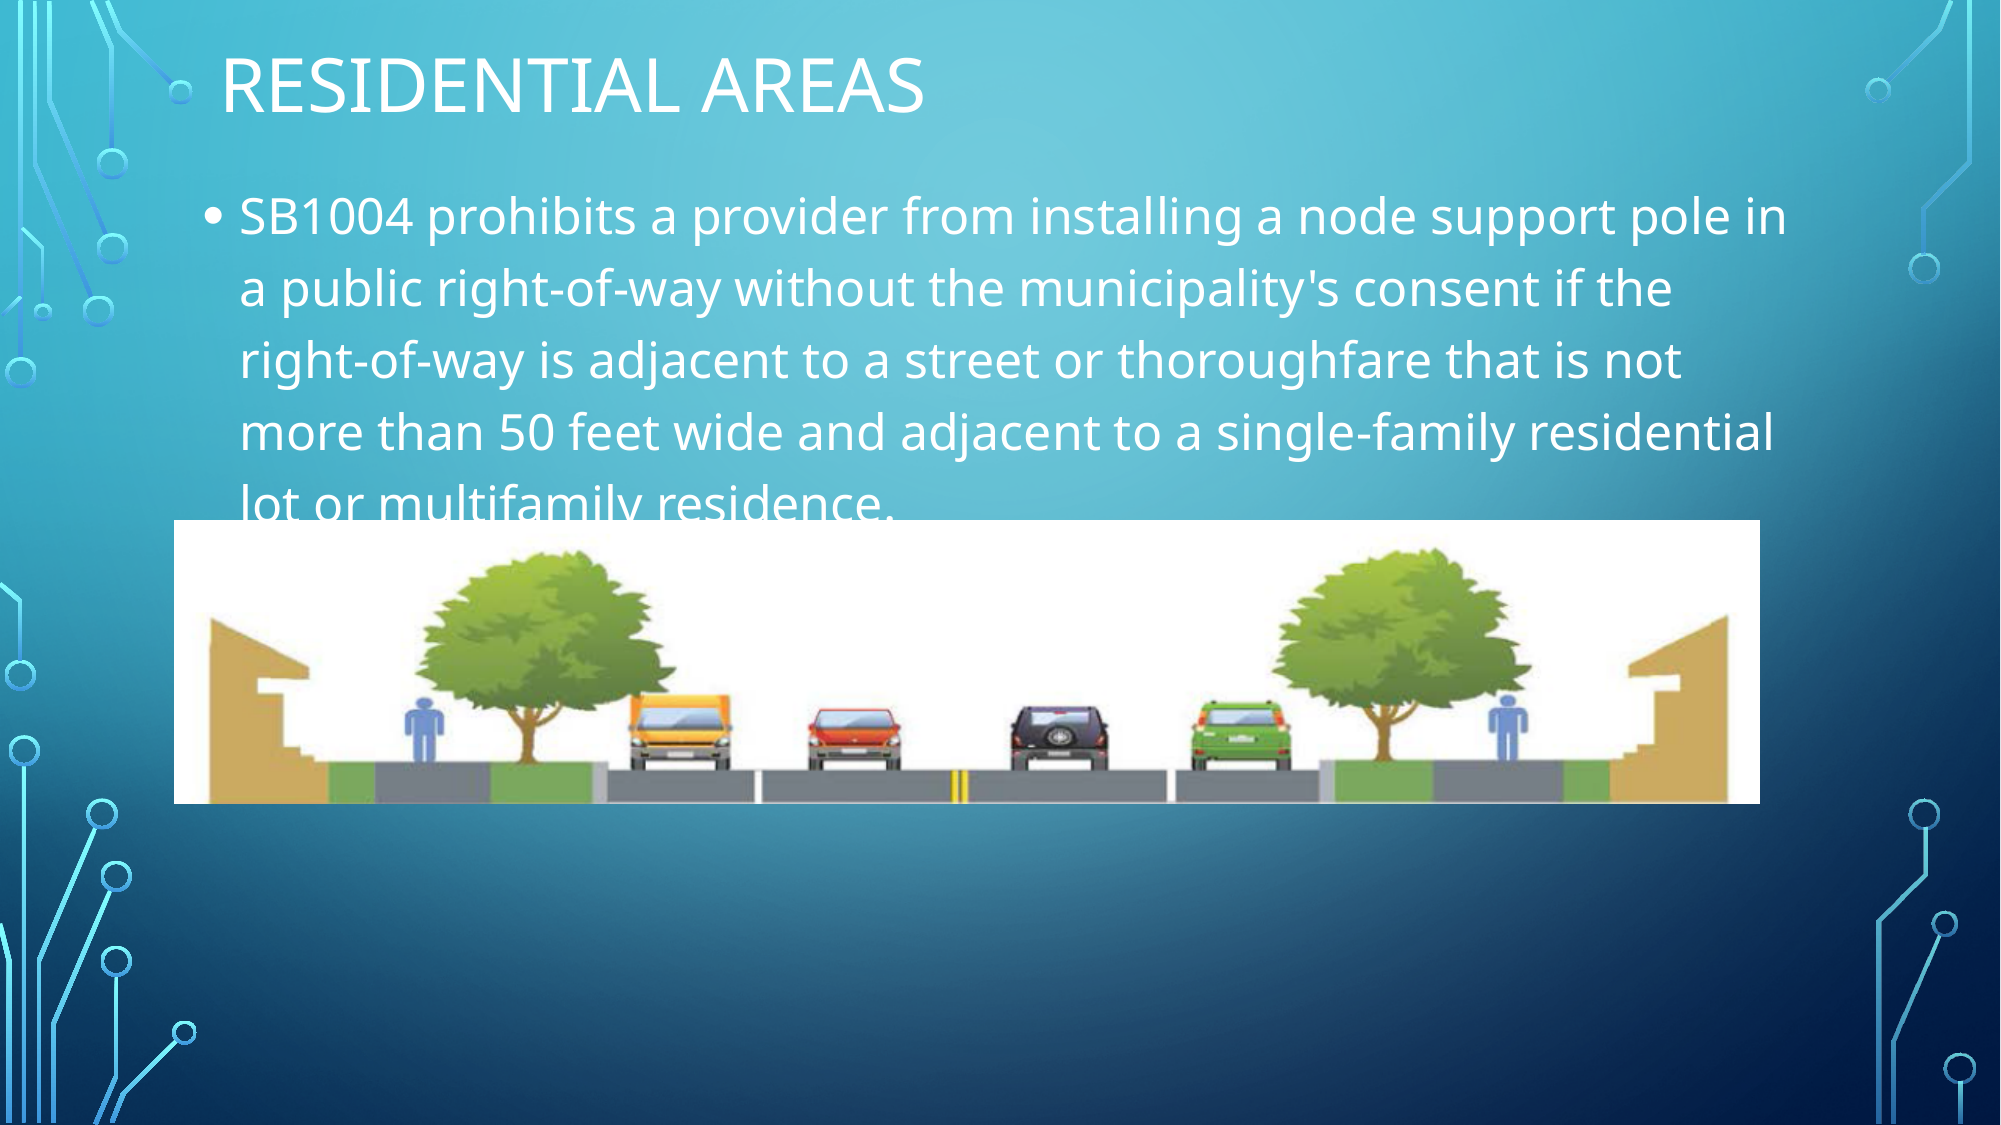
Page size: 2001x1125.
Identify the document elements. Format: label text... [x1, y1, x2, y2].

picture [173, 520, 1761, 805]
list SB1004 prohibits a provider from installing a node support pole in a public right-of-way without the municipality's consent if the right-of-way is adjacent to a street or thoroughfare that is not more than 50 feet wide and adjacent to a single-family residential lot or multifamily residence. [187, 165, 1813, 950]
title Residential areas [204, 25, 1830, 152]
